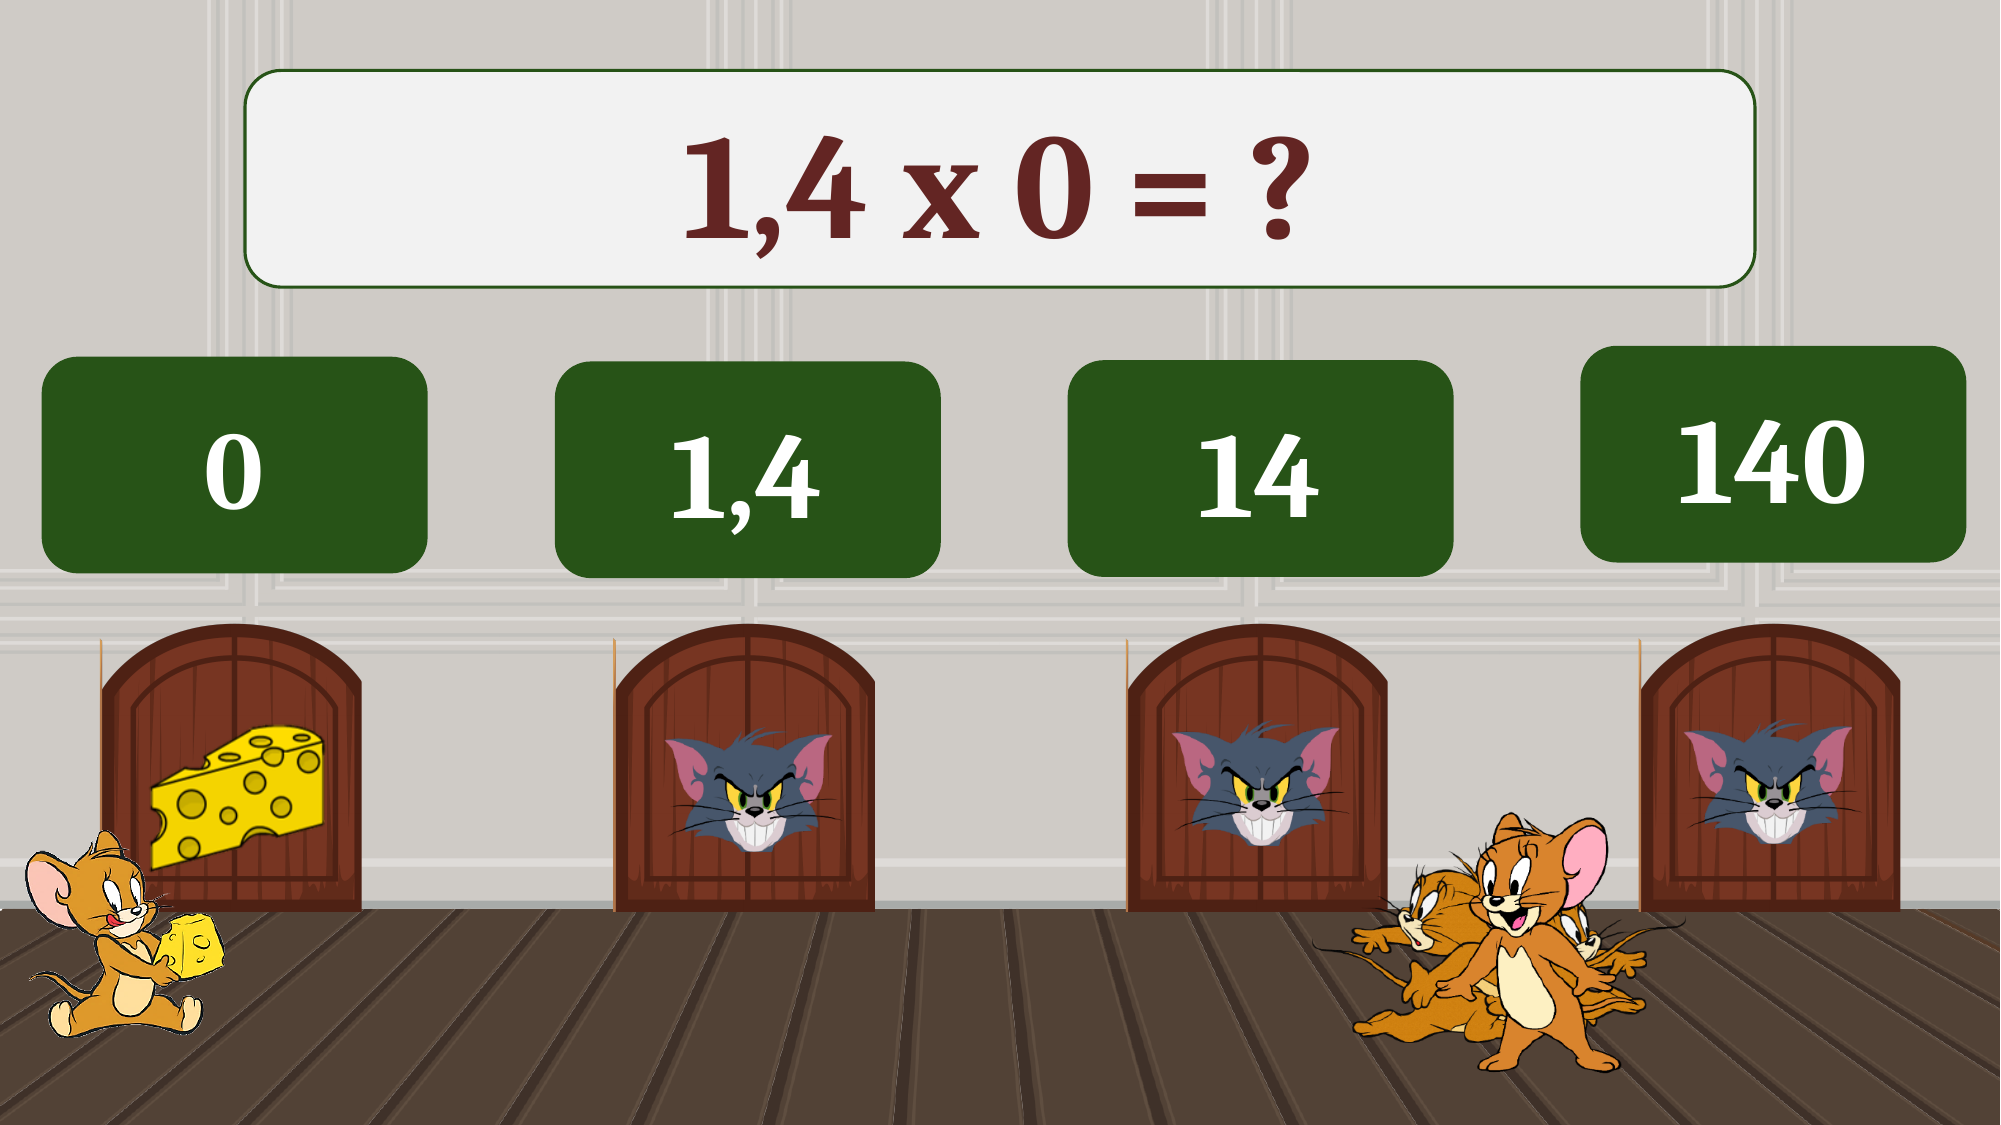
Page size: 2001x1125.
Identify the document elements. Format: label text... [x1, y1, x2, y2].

picture [1311, 803, 1686, 1080]
text_box 1,4 x 0 = ? [243, 68, 1757, 289]
text_box 140 [1578, 344, 1968, 565]
text_box [0, 0, 2000, 1125]
picture [1683, 718, 1864, 845]
text_box [99, 617, 362, 912]
text_box [1125, 617, 1388, 912]
text_box 14 [1066, 358, 1456, 579]
picture [24, 716, 335, 1039]
picture [663, 726, 844, 853]
picture [1170, 720, 1351, 846]
text_box [1638, 617, 1901, 912]
text_box [613, 617, 875, 912]
text_box 0 [40, 355, 430, 575]
text_box 1,4 [553, 359, 943, 580]
